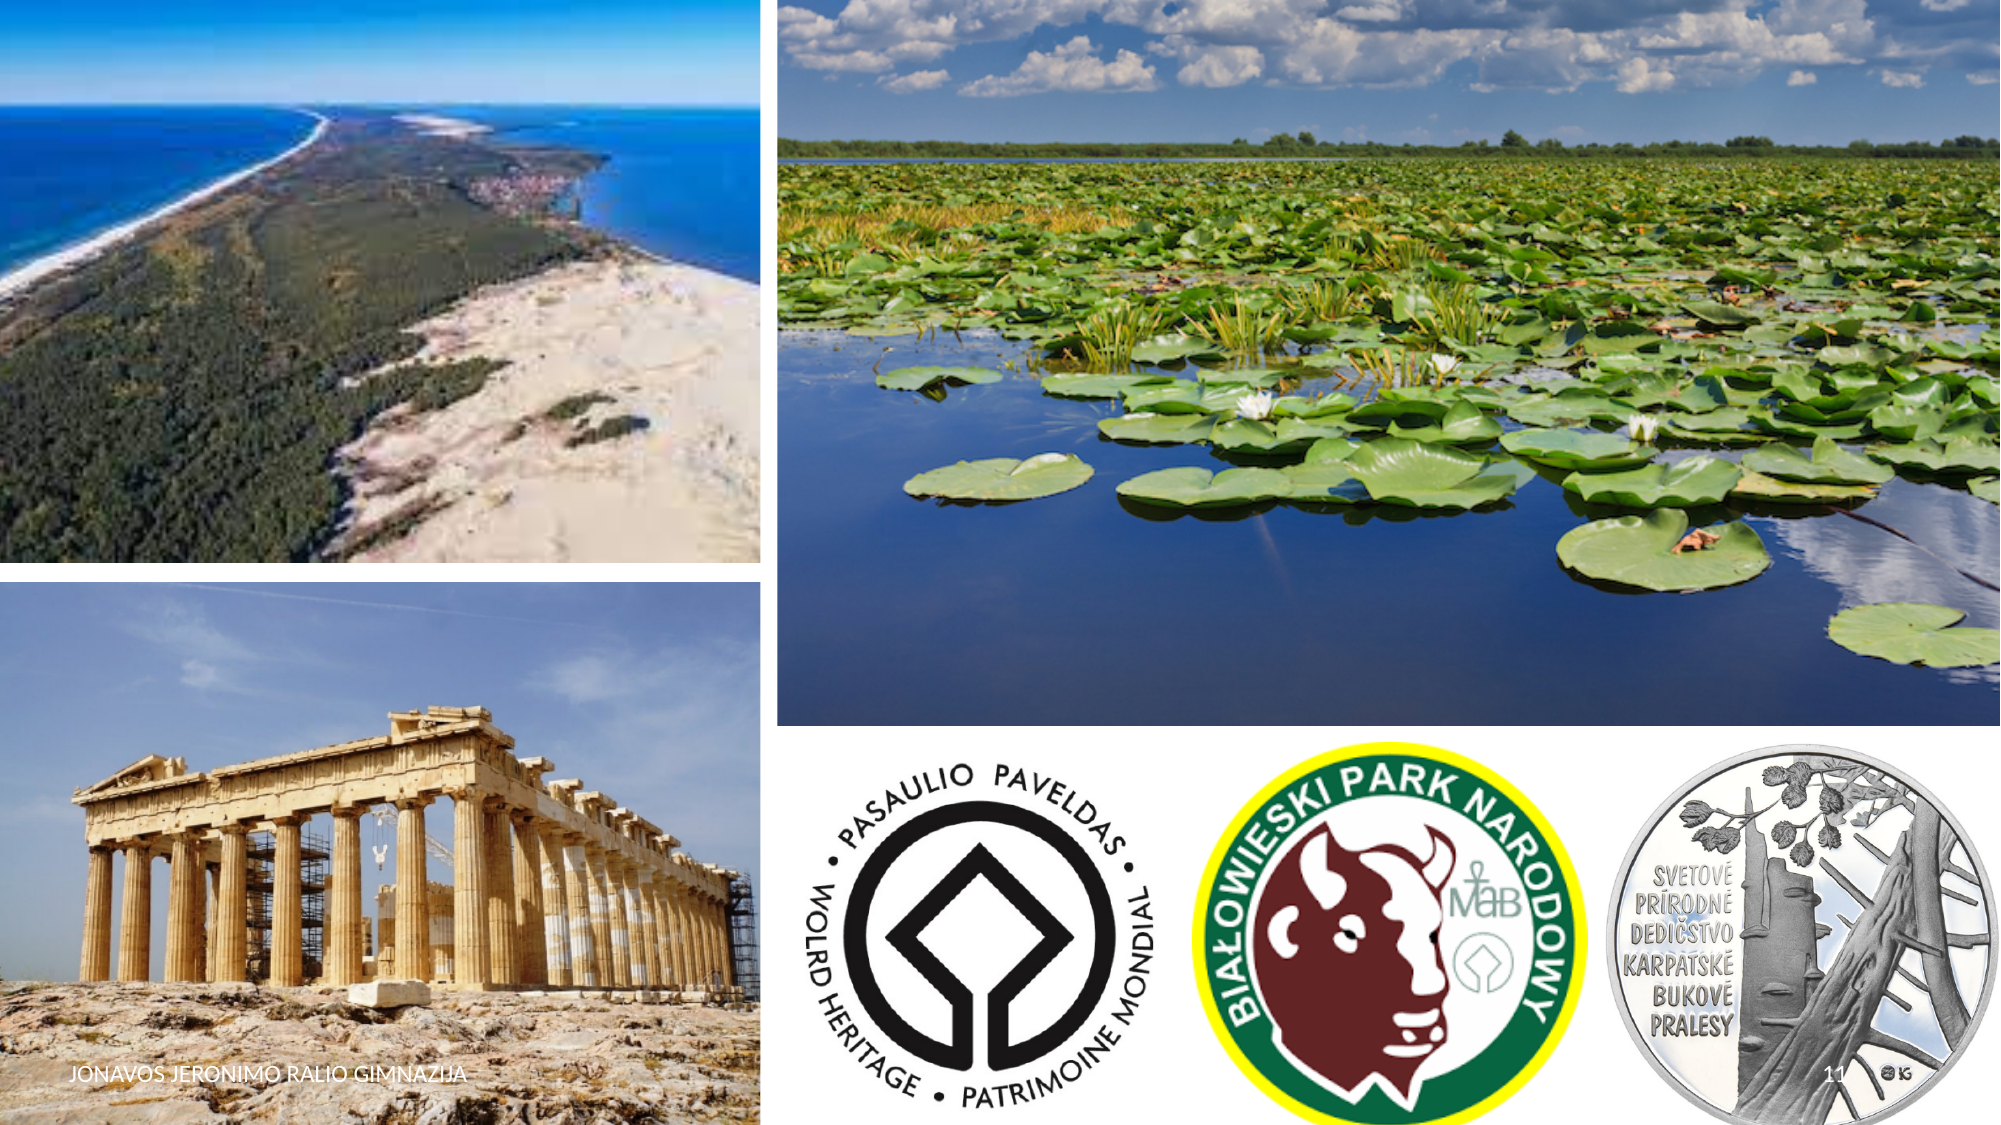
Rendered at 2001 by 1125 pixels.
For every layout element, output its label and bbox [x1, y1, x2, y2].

picture [1604, 742, 2000, 1125]
list [776, 742, 1176, 1125]
text_box [0, 0, 2000, 1125]
picture [777, 0, 2000, 726]
picture [0, 582, 761, 1125]
picture [1192, 742, 1588, 1125]
picture [0, 0, 761, 563]
